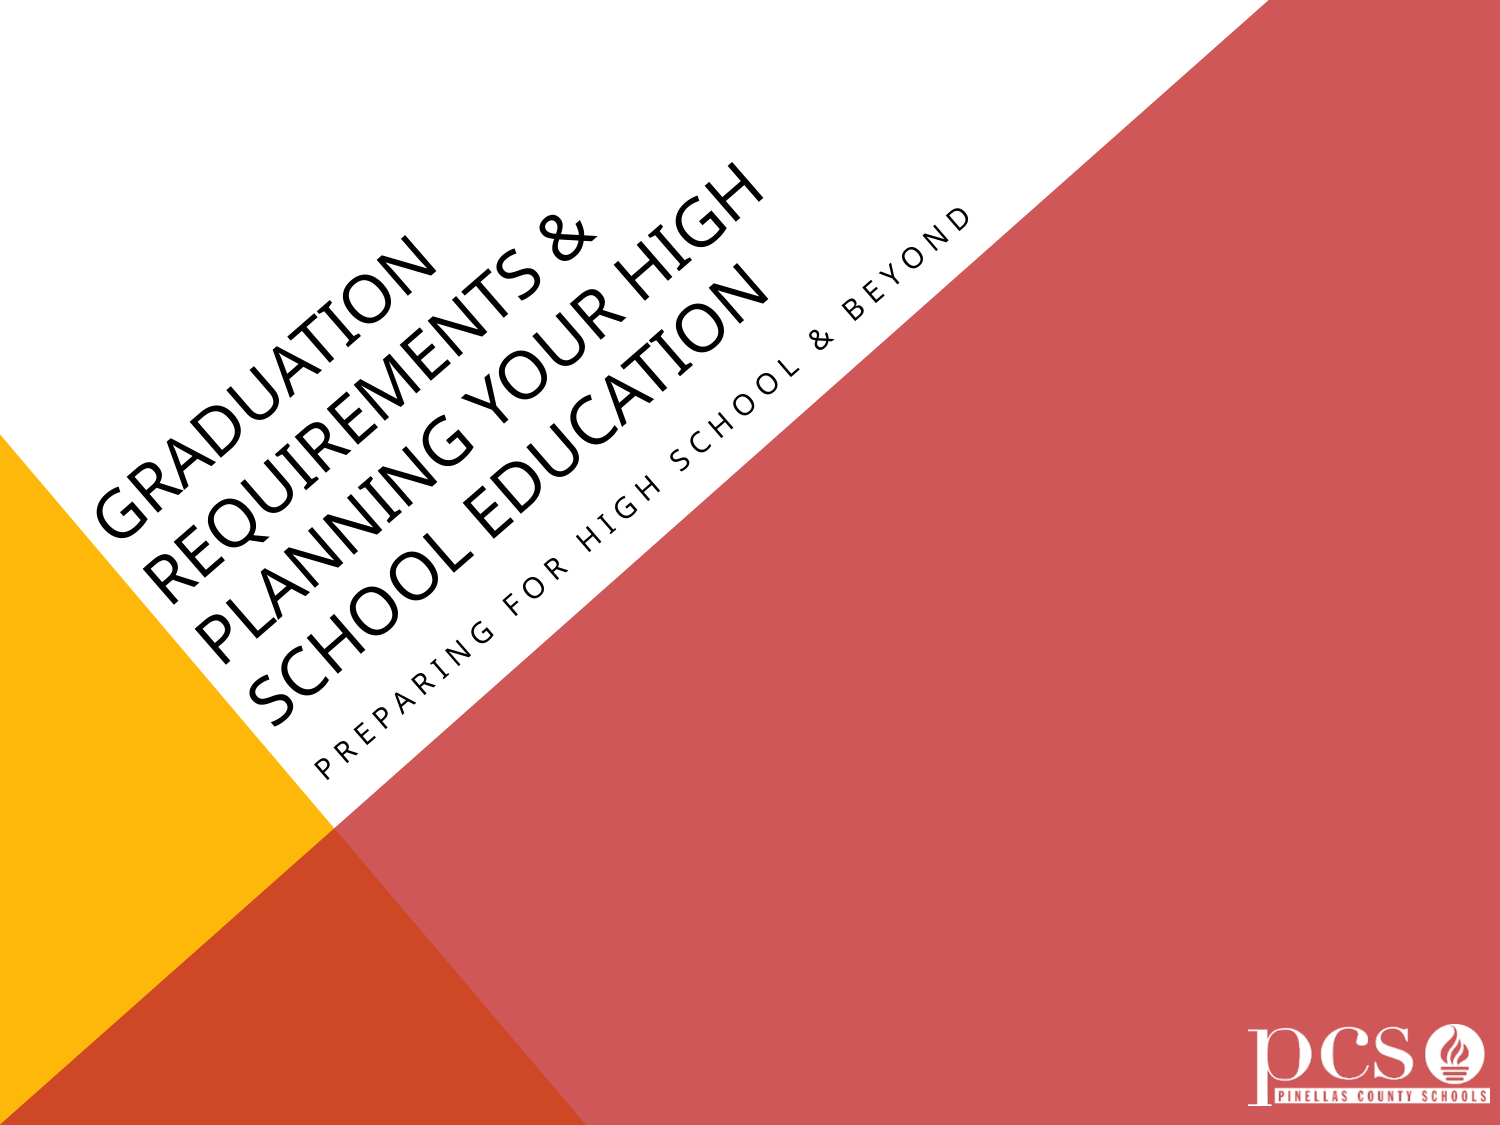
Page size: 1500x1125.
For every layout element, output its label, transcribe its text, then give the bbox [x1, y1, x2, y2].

picture [1247, 1024, 1490, 1106]
subtitle Preparing for high school & beyond [294, 25, 1192, 817]
title Graduation requirements & planning your high school education [50, 0, 972, 752]
